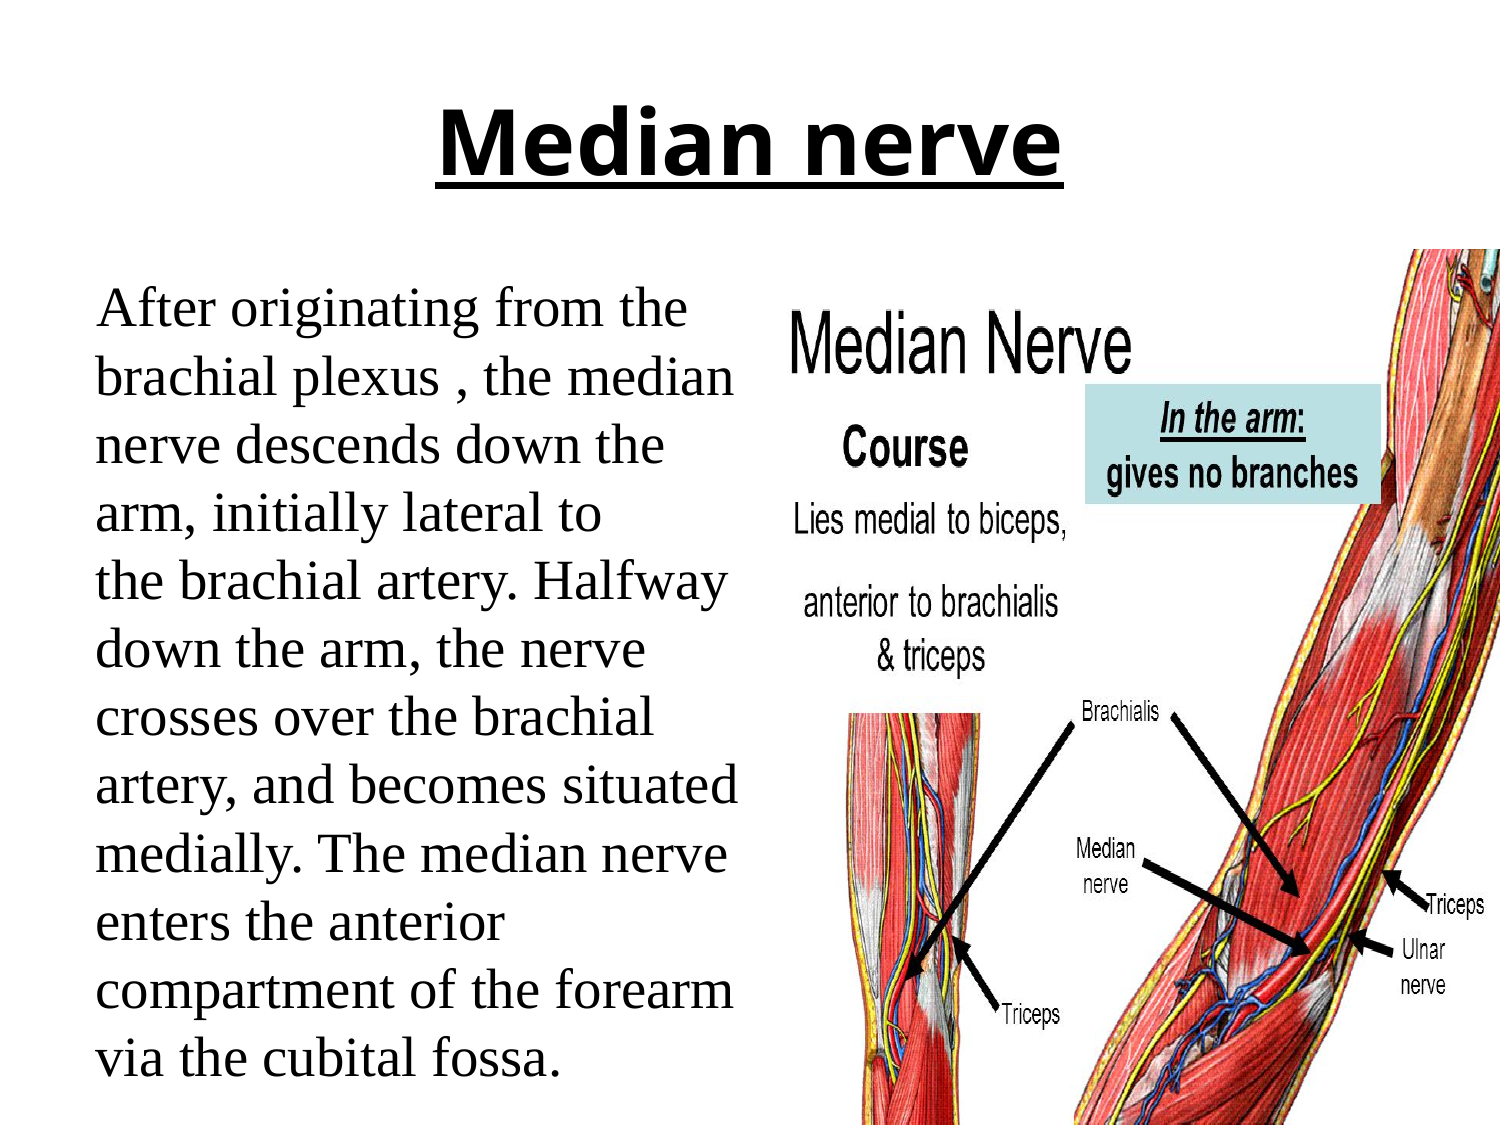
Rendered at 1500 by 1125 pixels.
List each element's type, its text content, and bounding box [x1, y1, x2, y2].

picture [762, 249, 1500, 1125]
list After originating from the brachial plexus , the median nerve descends down the arm, initially lateral to the brachial artery. Halfway down the arm, the nerve crosses over the brachial artery, and becomes situated medially. The median nerve enters the anterior compartment of the forearm via the cubital fossa. [24, 262, 757, 1125]
title Median nerve [75, 45, 1425, 233]
